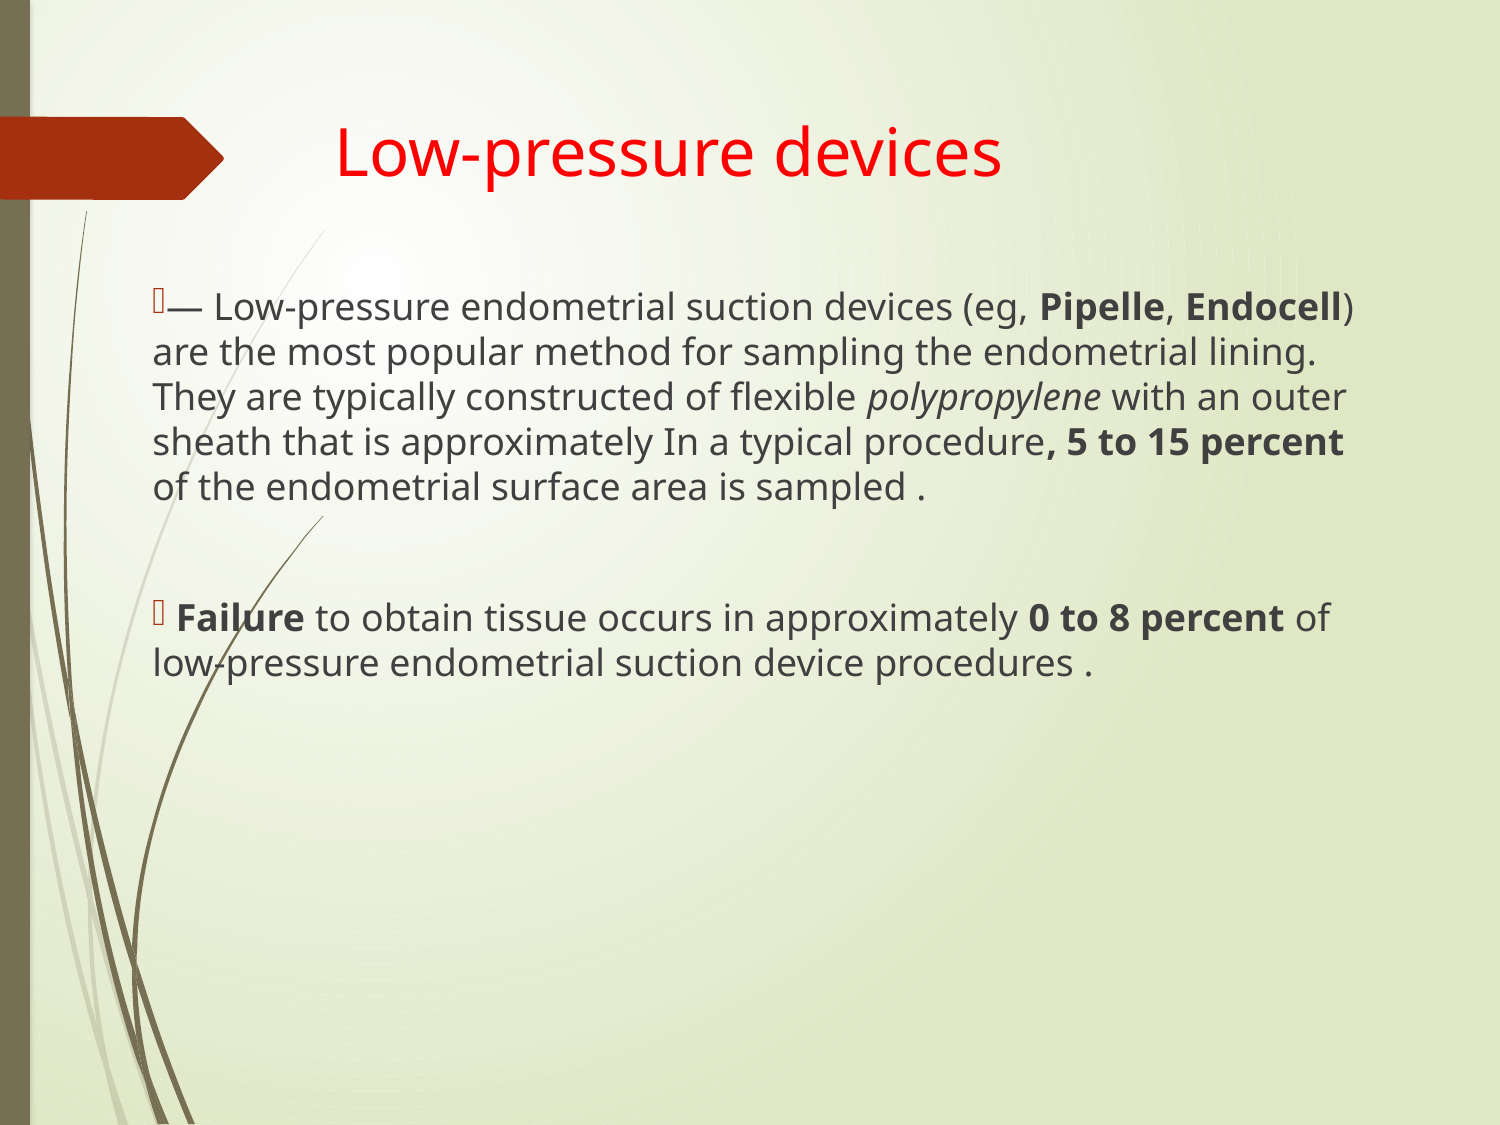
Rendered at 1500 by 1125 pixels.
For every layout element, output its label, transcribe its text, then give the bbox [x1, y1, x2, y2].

list — Low-pressure endometrial suction devices (eg, Pipelle, Endocell) are the most popular method for sampling the endometrial lining. They are typically constructed of flexible polypropylene with an outer sheath that is approximately In a typical procedure, 5 to 15 percent of the endometrial surface area is sampled . Failure to obtain tissue occurs in approximately 0 to 8 percent of low-pressure endometrial suction device procedures . [137, 275, 1400, 970]
title Low-pressure devices [319, 102, 1400, 275]
